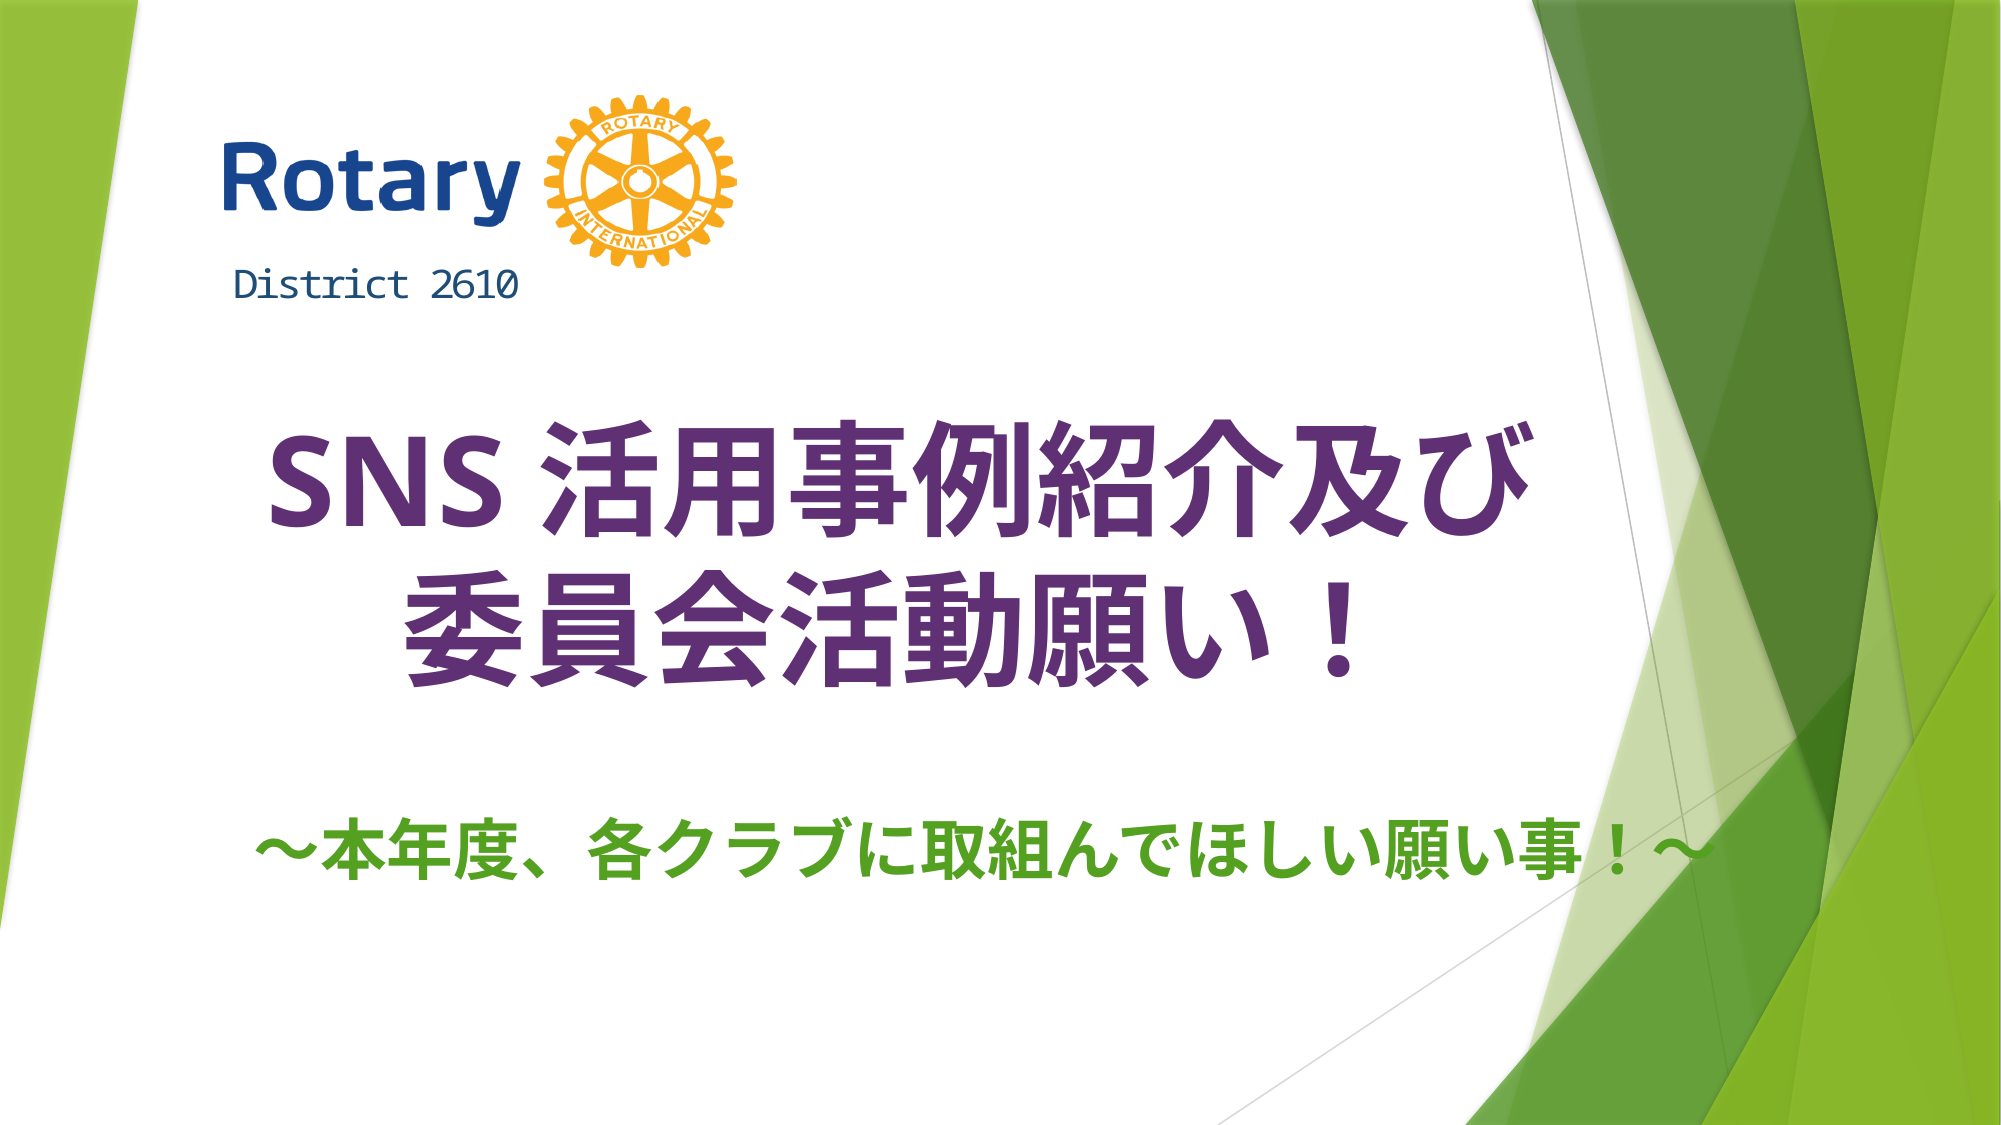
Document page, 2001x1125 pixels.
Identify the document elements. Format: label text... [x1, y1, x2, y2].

text_box ～本年度、各クラブに取組んでほしい願い事！～ [238, 800, 1734, 940]
picture [211, 88, 1789, 326]
title SNS活用事例紹介及び 委員会活動願い！ [227, 416, 1576, 709]
